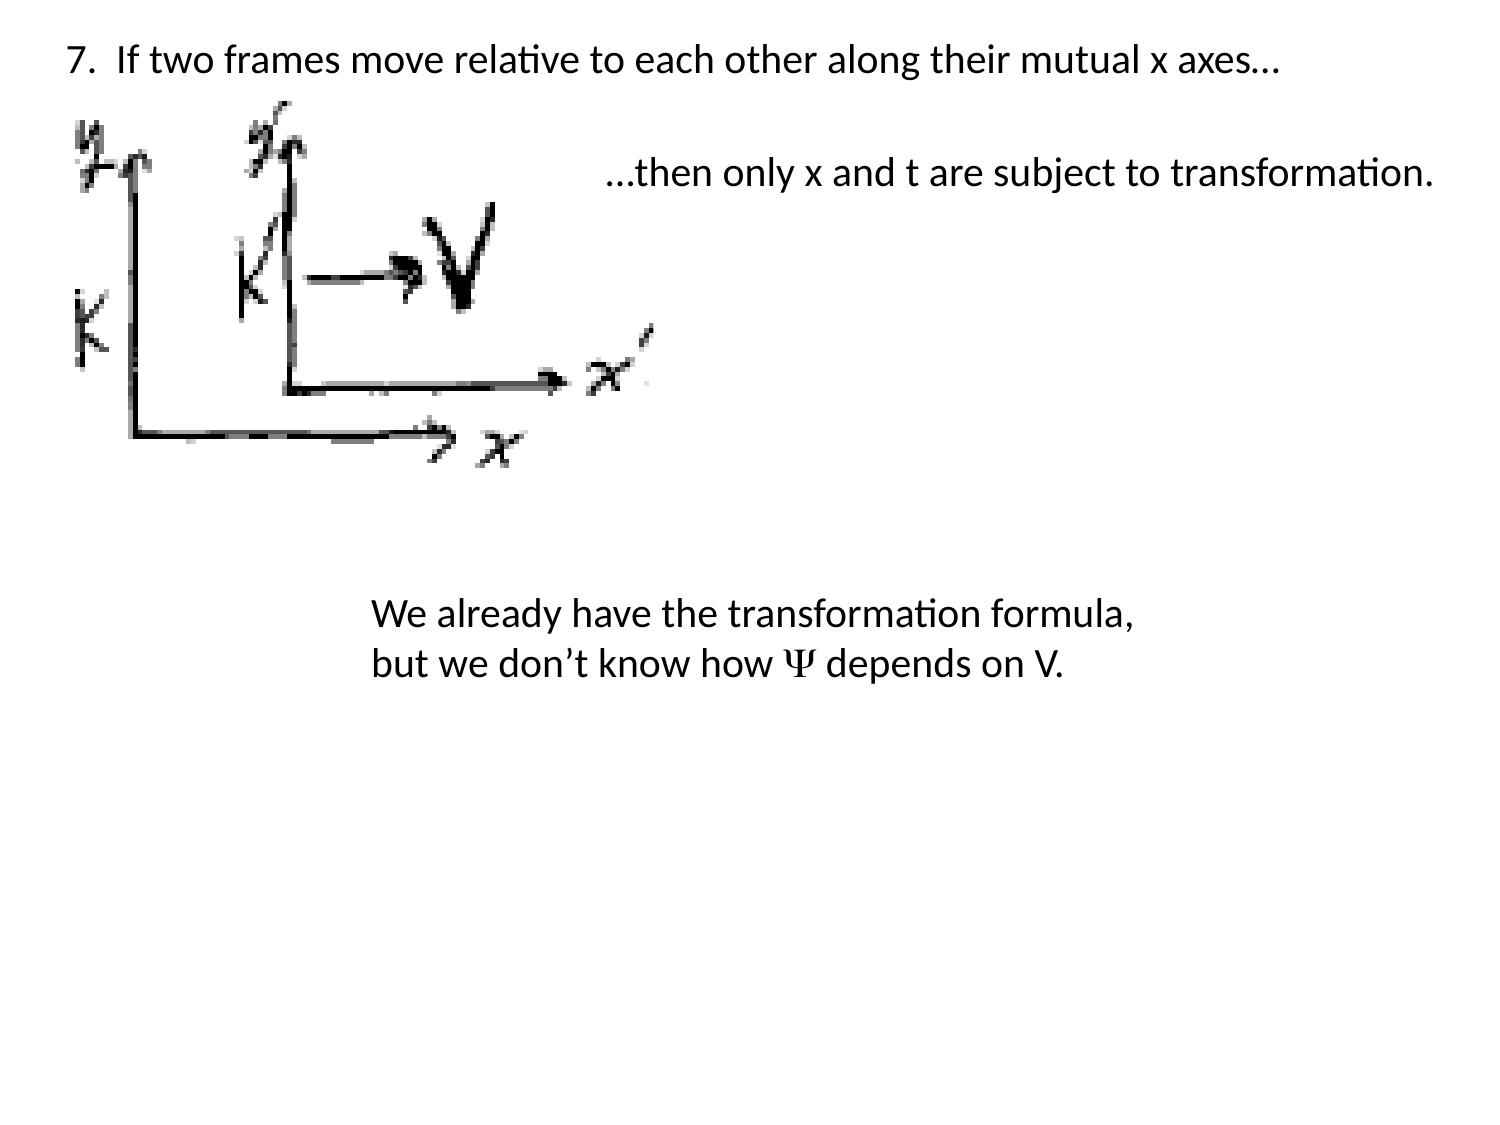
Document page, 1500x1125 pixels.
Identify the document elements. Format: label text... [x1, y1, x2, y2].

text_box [401, 201, 513, 324]
text_box …then only x and t are subject to transformation. [658, 137, 1451, 203]
text_box We already have the transformation formula, but we don’t know how Y depends on V. [356, 578, 1181, 694]
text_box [242, 236, 270, 247]
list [62, 87, 654, 489]
text_box 7. If two frames move relative to each other along their mutual x axes… [50, 24, 1296, 90]
